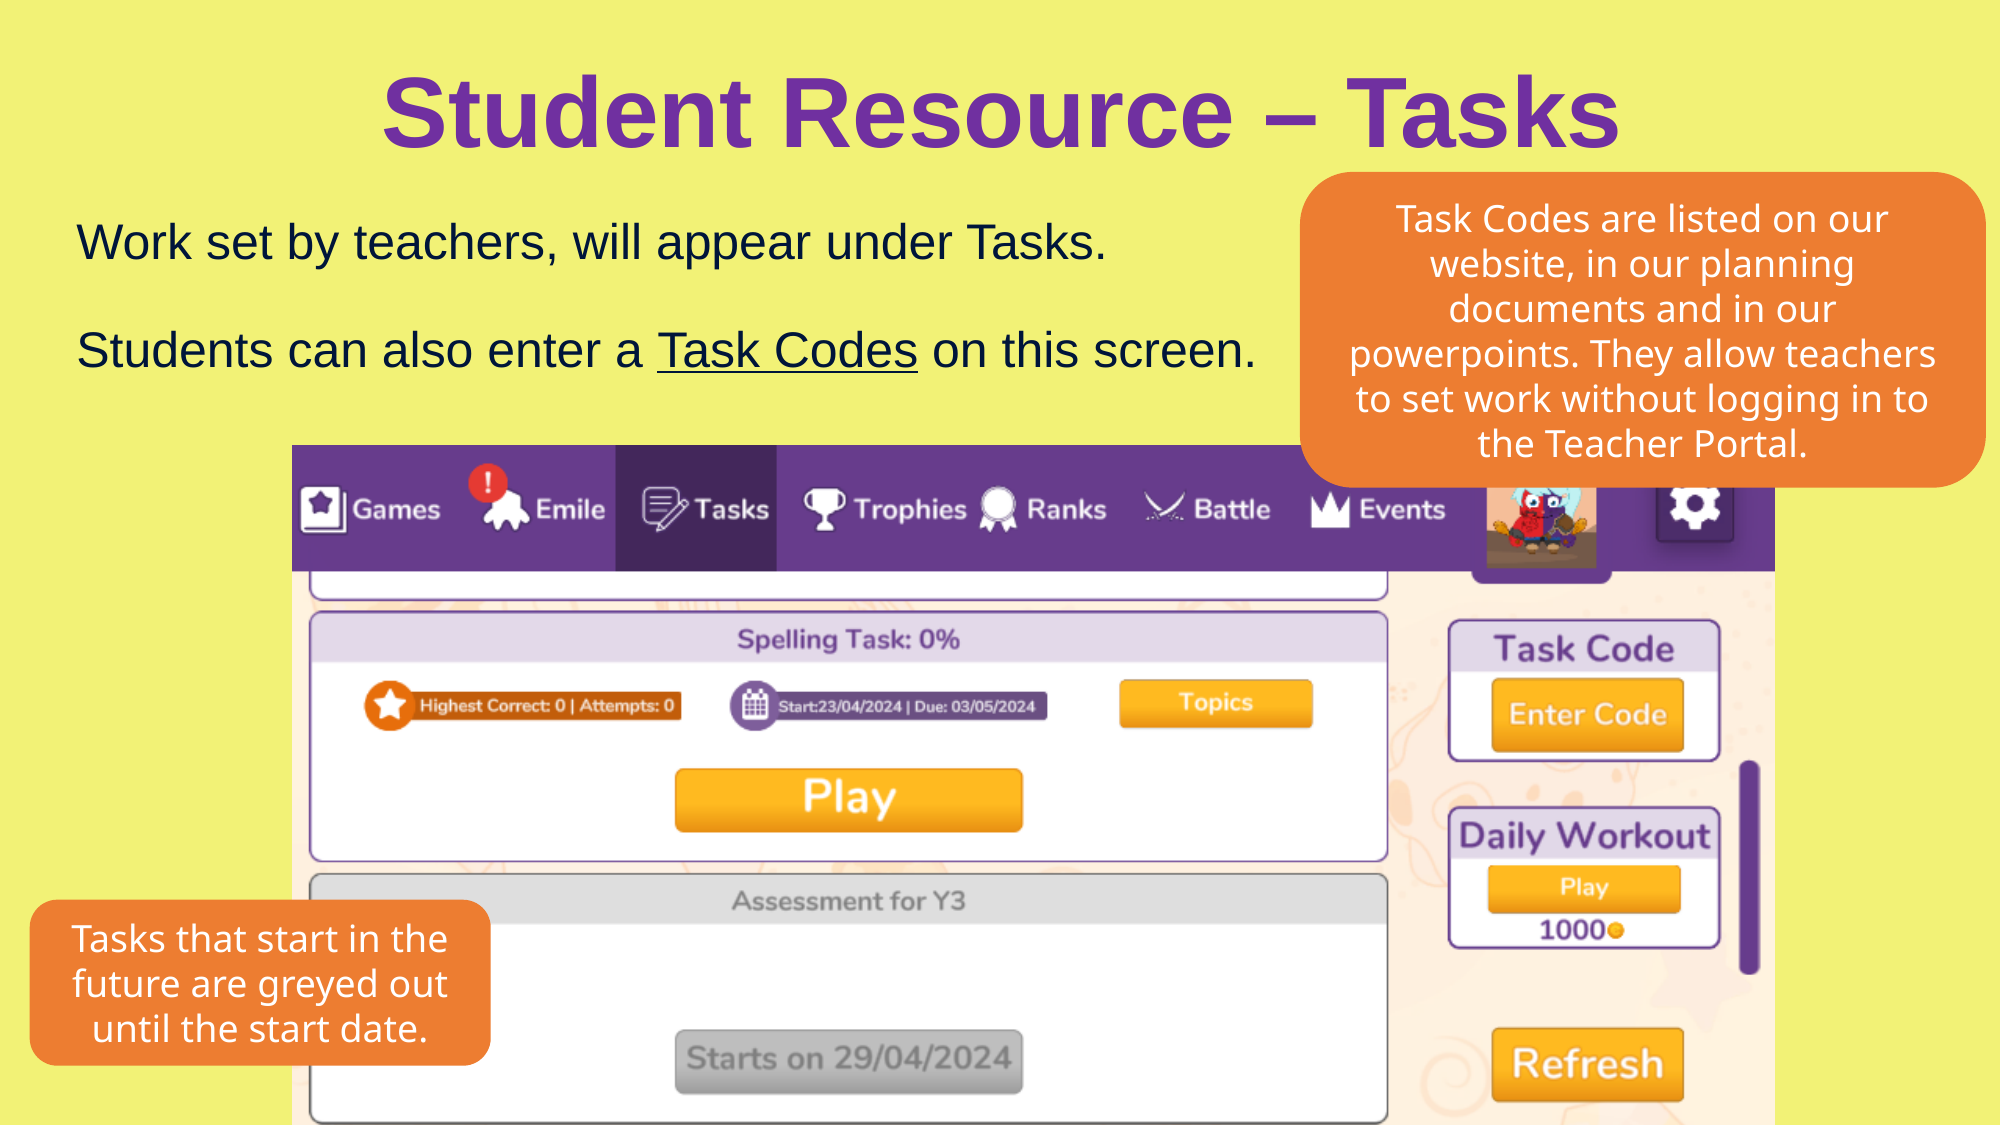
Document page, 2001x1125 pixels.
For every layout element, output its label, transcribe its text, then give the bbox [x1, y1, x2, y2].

text_box Task Codes are listed on our website, in our planning documents and in our powerpoints. They allow teachers to set work without logging in to the Teacher Portal. [1299, 171, 1986, 488]
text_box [1560, 439, 1601, 624]
text_box Student Resource – Tasks [18, 56, 1986, 175]
text_box Work set by teachers, will appear under Tasks. Students can also enter a Task Codes on this screen. [61, 202, 1275, 394]
picture [292, 444, 1775, 1125]
text_box Tasks that start in the future are greyed out until the start date. [29, 899, 292, 1066]
